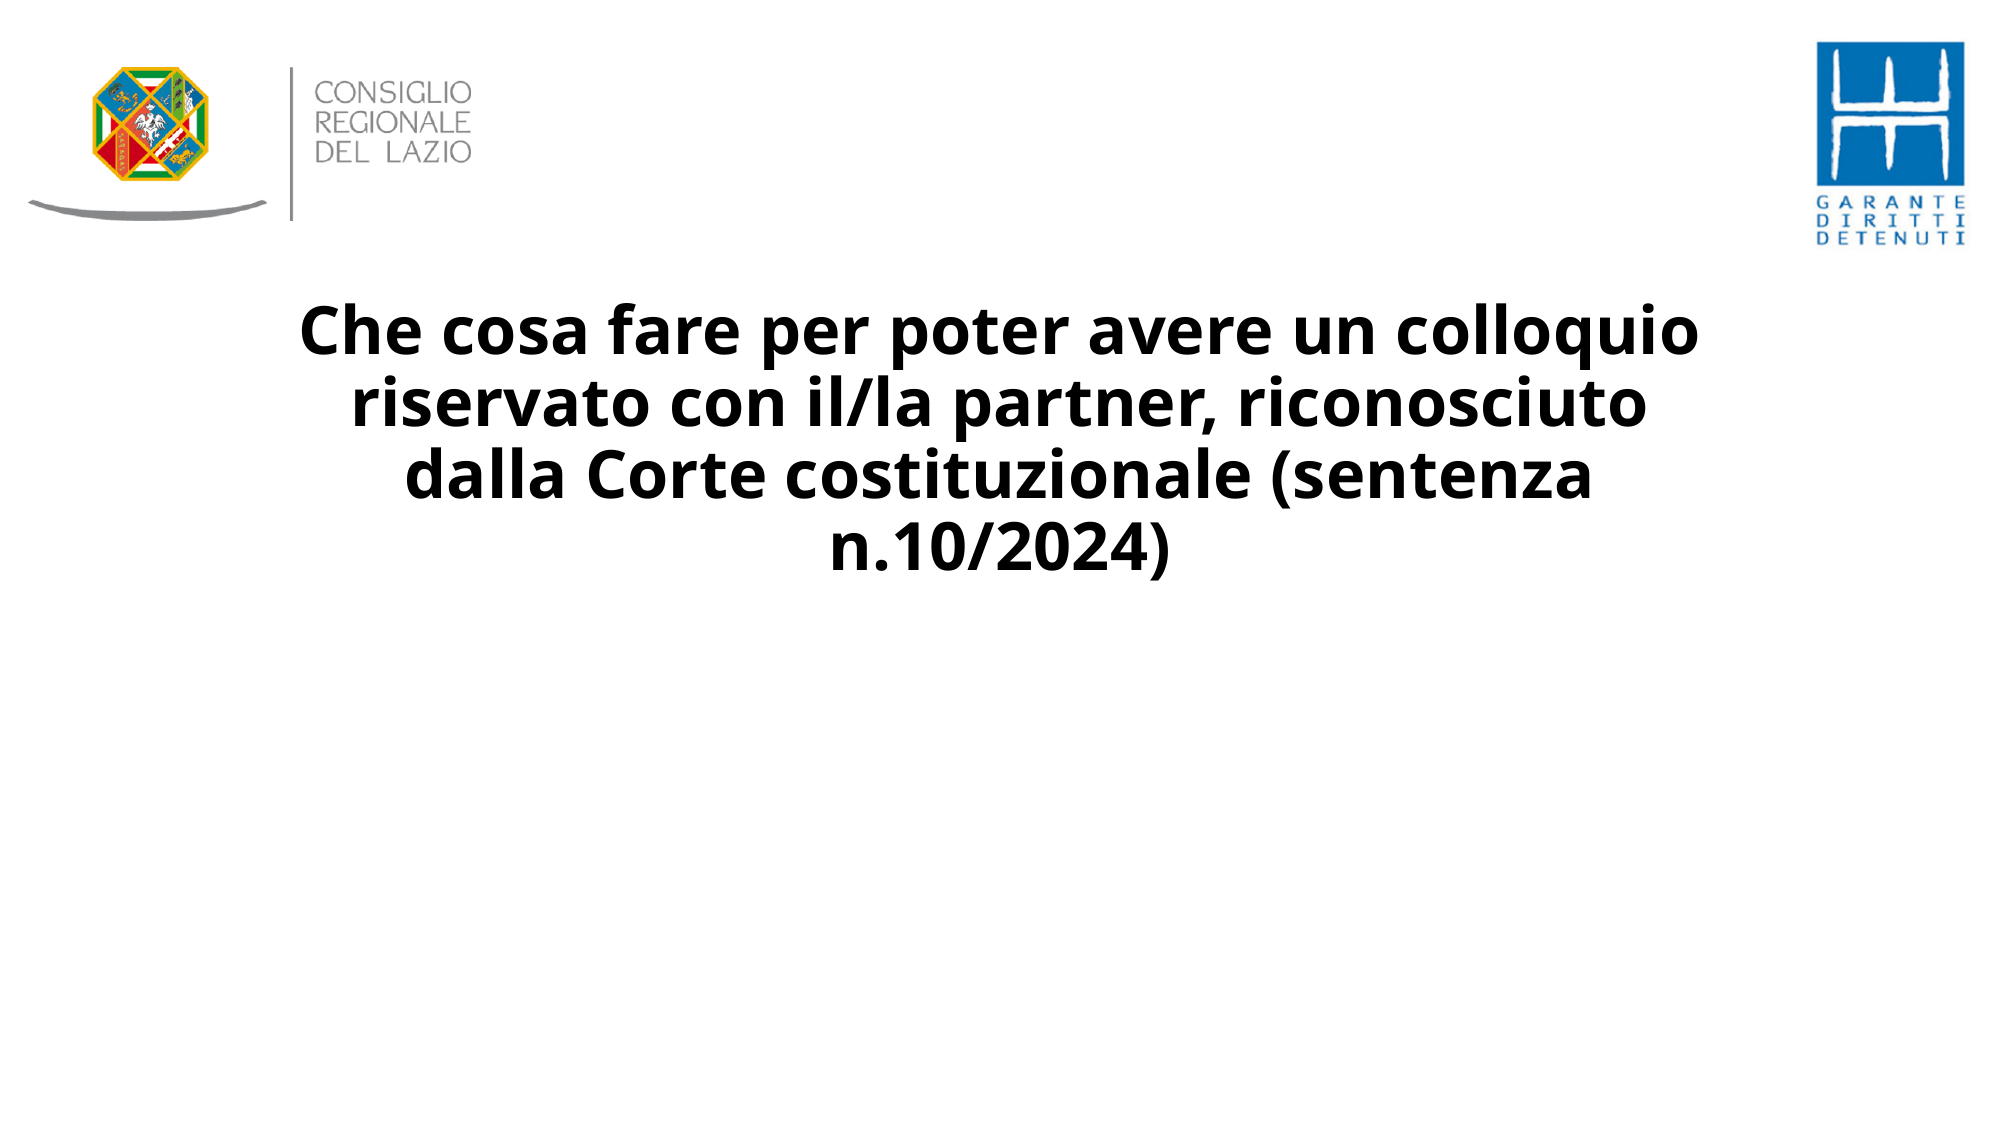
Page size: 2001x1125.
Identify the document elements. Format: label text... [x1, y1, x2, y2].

title Che cosa fare per poter avere un colloquio riservato con il/la partner, riconosciuto dalla Corte costituzionale (sentenza n.10/2024) [249, 438, 1750, 593]
picture [1812, 37, 1971, 251]
picture [28, 67, 471, 222]
